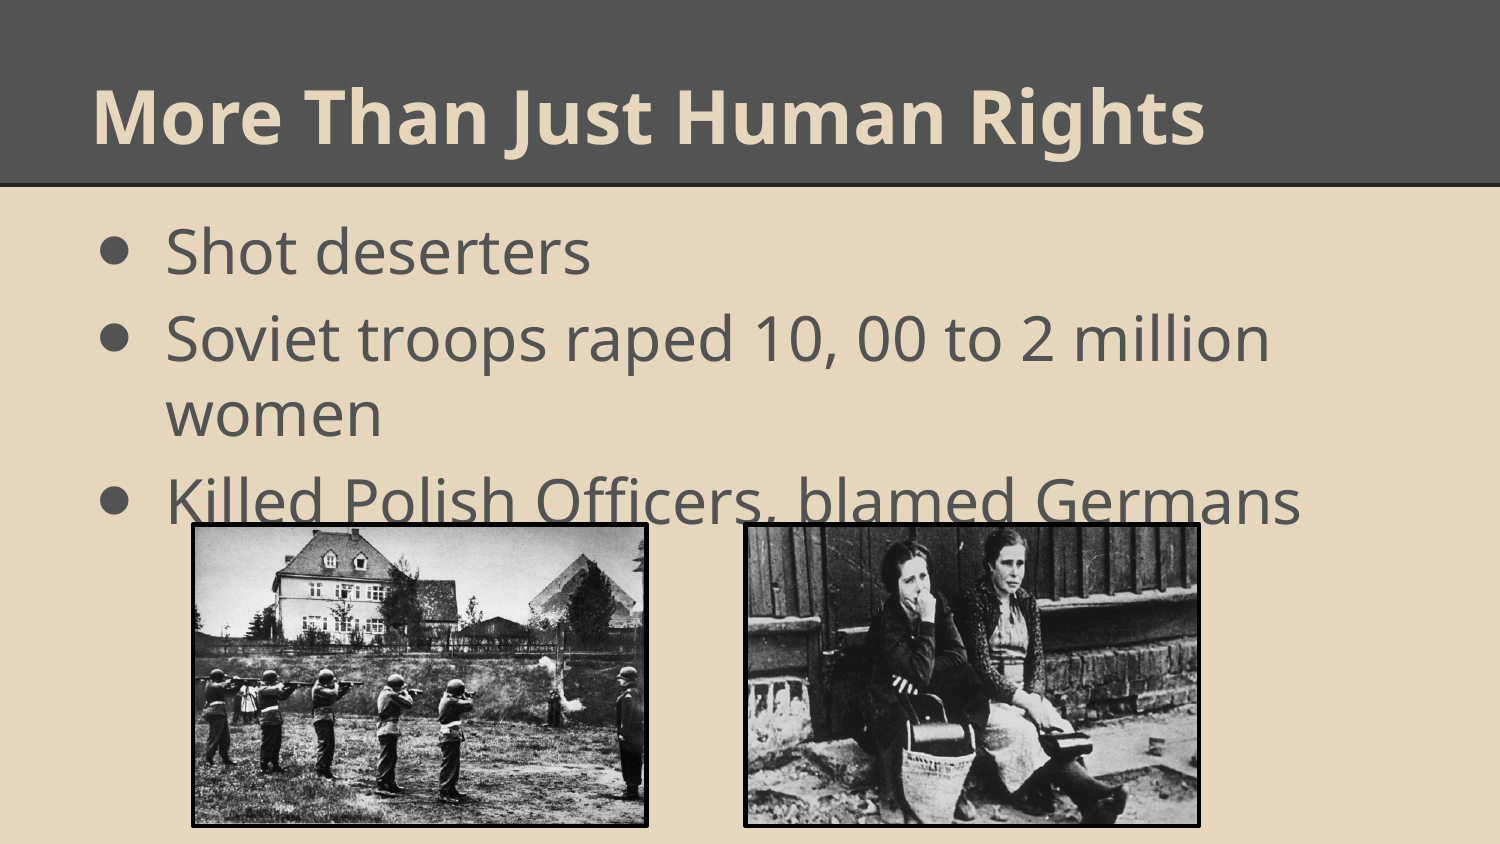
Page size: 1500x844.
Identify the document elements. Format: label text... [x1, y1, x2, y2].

picture [195, 526, 645, 824]
title More Than Just Human Rights [75, 33, 1425, 175]
picture [747, 526, 1197, 824]
list Shot deserters Soviet troops raped 10, 00 to 2 million women Killed Polish Officers, blamed Germans [75, 196, 1425, 808]
